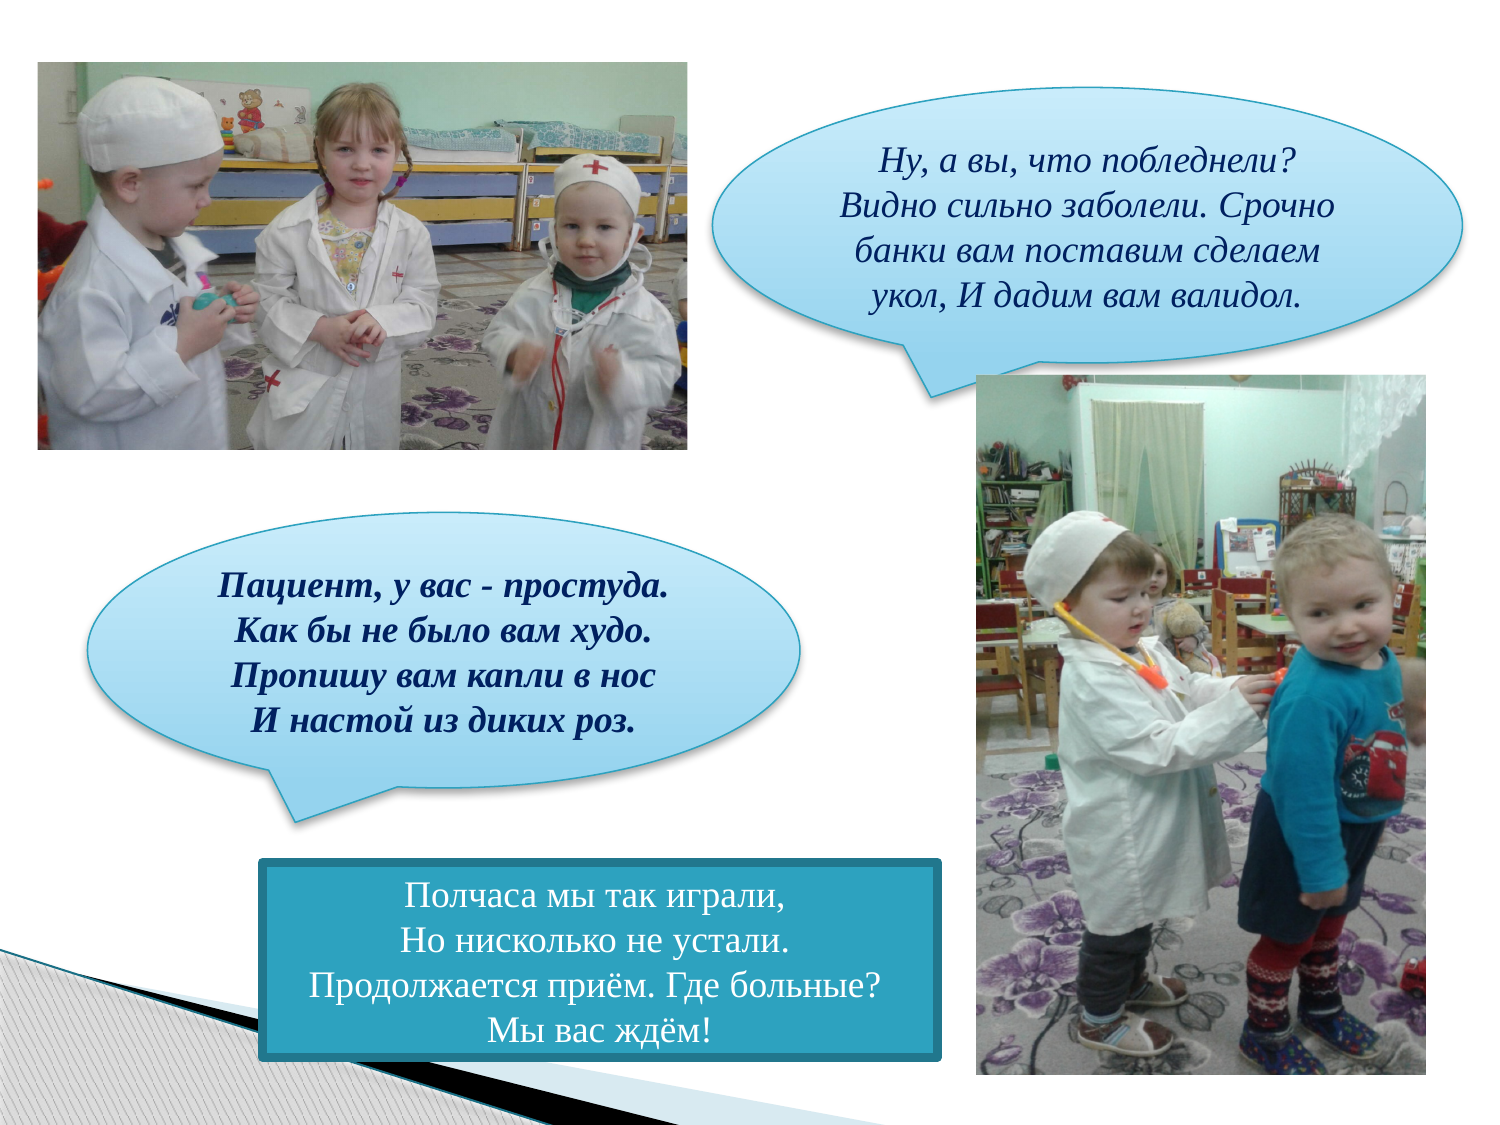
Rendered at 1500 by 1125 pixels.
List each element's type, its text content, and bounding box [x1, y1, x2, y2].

picture [849, 375, 1500, 1075]
text_box Ну, а вы, что побледнели? Видно сильно заболели. Срочно банки вам поставим сделаем укол, И дадим вам валидол. [711, 86, 1464, 399]
text_box Пациент, у вас - простуда. Как бы не было вам худо. Пропишу вам капли в нос И настой из диких роз. [86, 511, 801, 824]
text_box Полчаса мы так играли, Но нисколько не устали. Продолжается приём. Где больные? Мы вас ждём! [258, 858, 942, 1062]
picture [37, 62, 688, 451]
